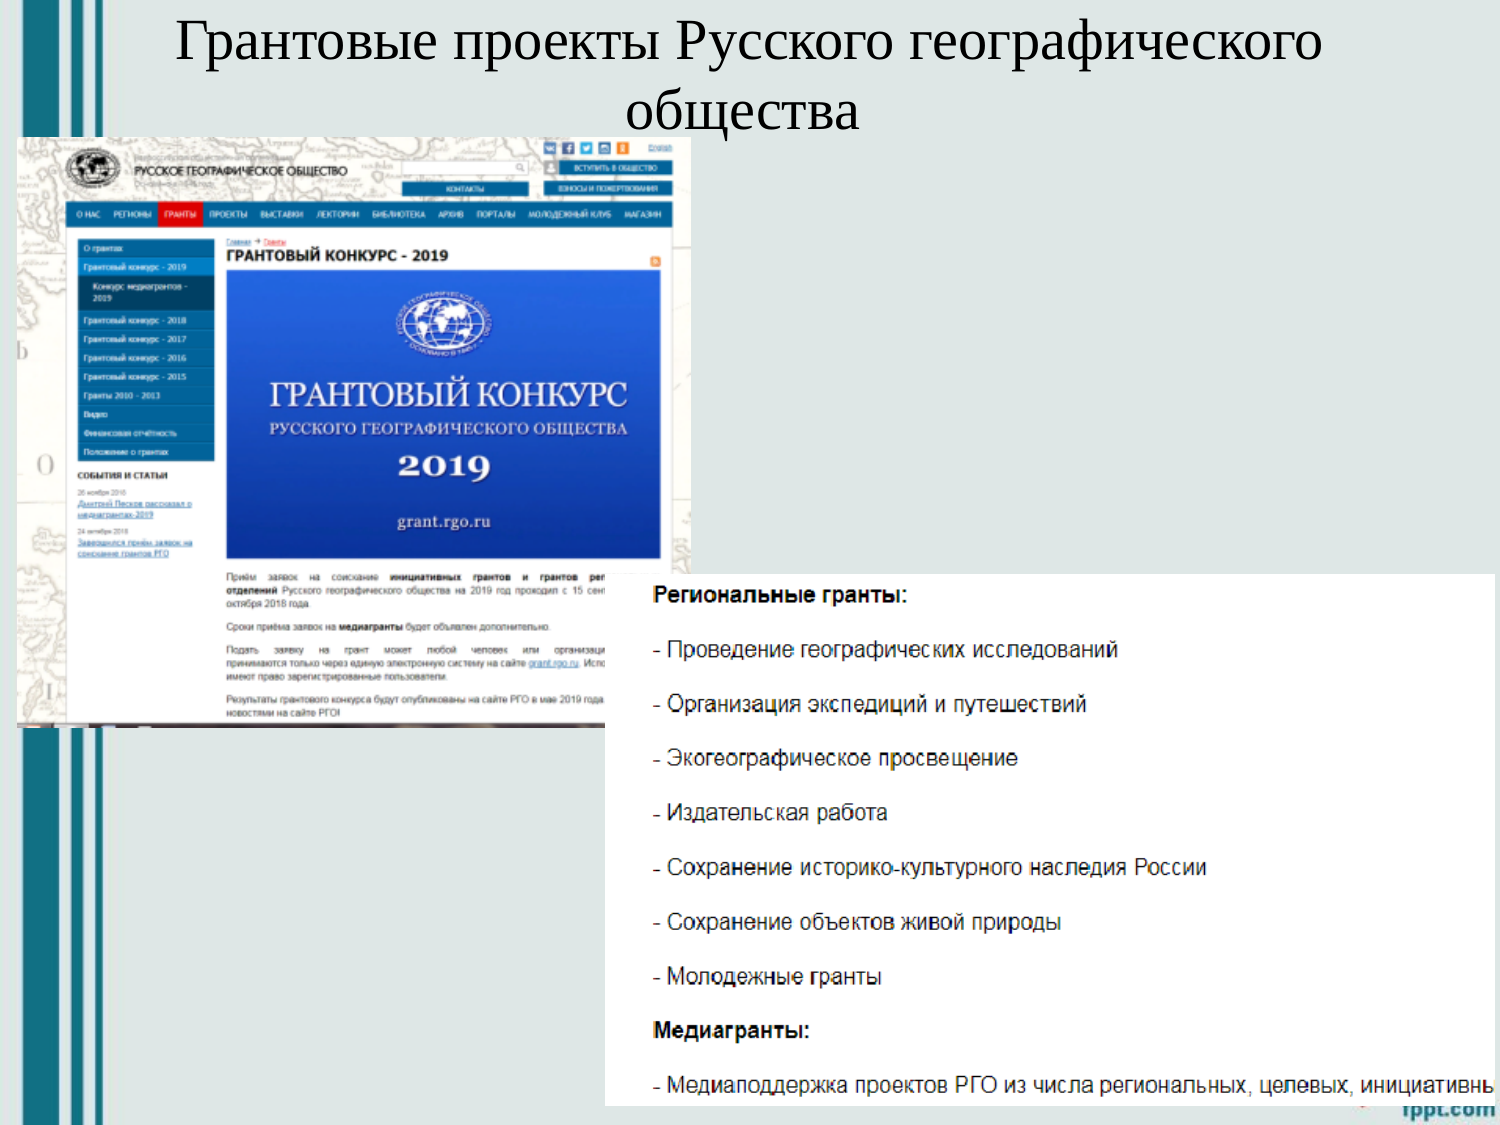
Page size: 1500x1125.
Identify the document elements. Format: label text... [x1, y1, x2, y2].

picture [0, 0, 1500, 1125]
title Грантовые проекты Русского географического общества [75, 7, 1425, 135]
